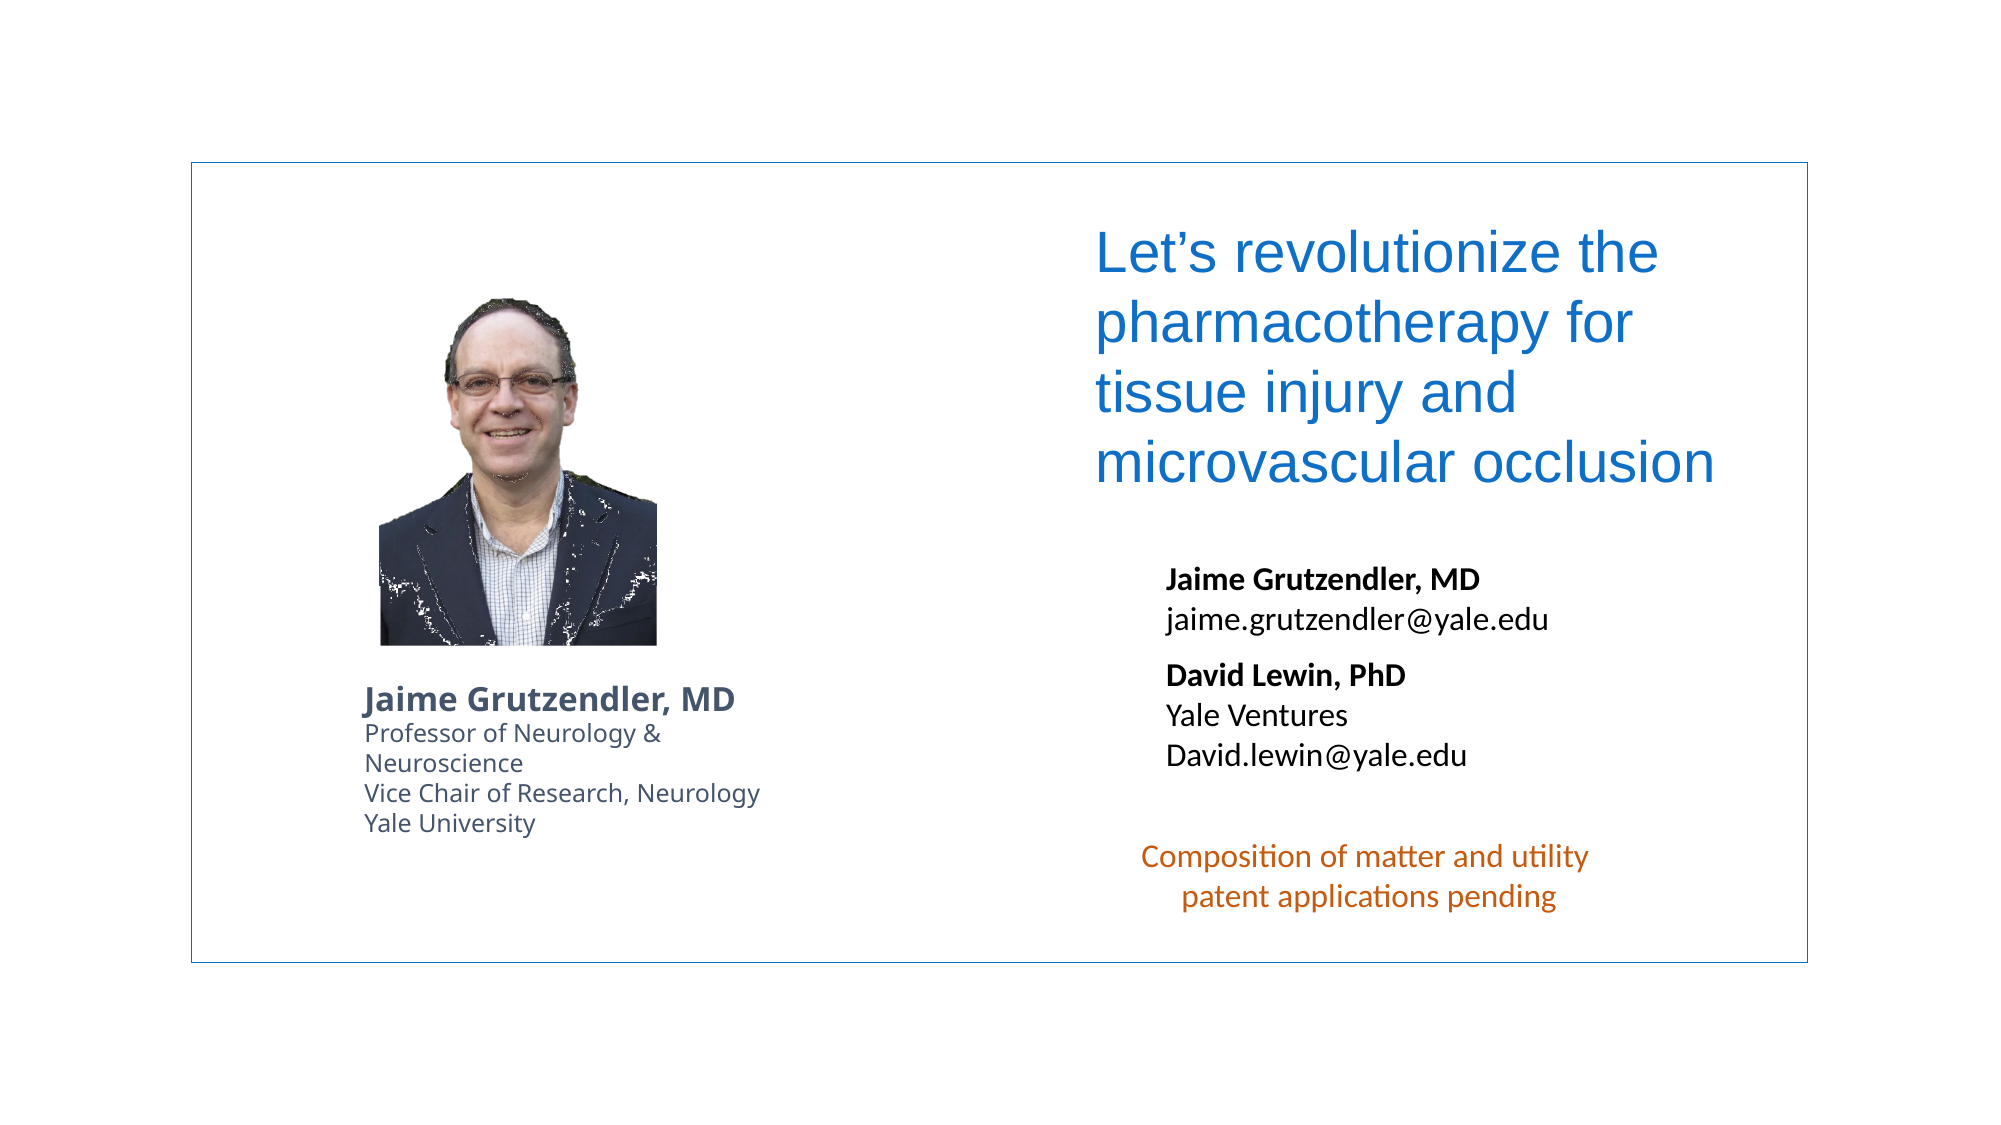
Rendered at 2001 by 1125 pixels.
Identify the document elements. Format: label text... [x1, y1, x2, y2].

text_box Jaime Grutzendler, MD Professor of Neurology & Neuroscience Vice Chair of Research, Neurology Yale University [349, 670, 805, 845]
text_box Composition of matter and utility patent applications pending [1126, 826, 1612, 922]
text_box Jaime Grutzendler, MD jaime.grutzendler@yale.edu [1151, 549, 1588, 645]
text_box David Lewin, PhD Yale Ventures David.lewin@yale.edu [1151, 645, 1555, 781]
text_box Let’s revolutionize the pharmacotherapy for tissue injury and microvascular occlusion [1081, 206, 1768, 402]
text_box [191, 162, 1808, 963]
picture [379, 278, 657, 646]
